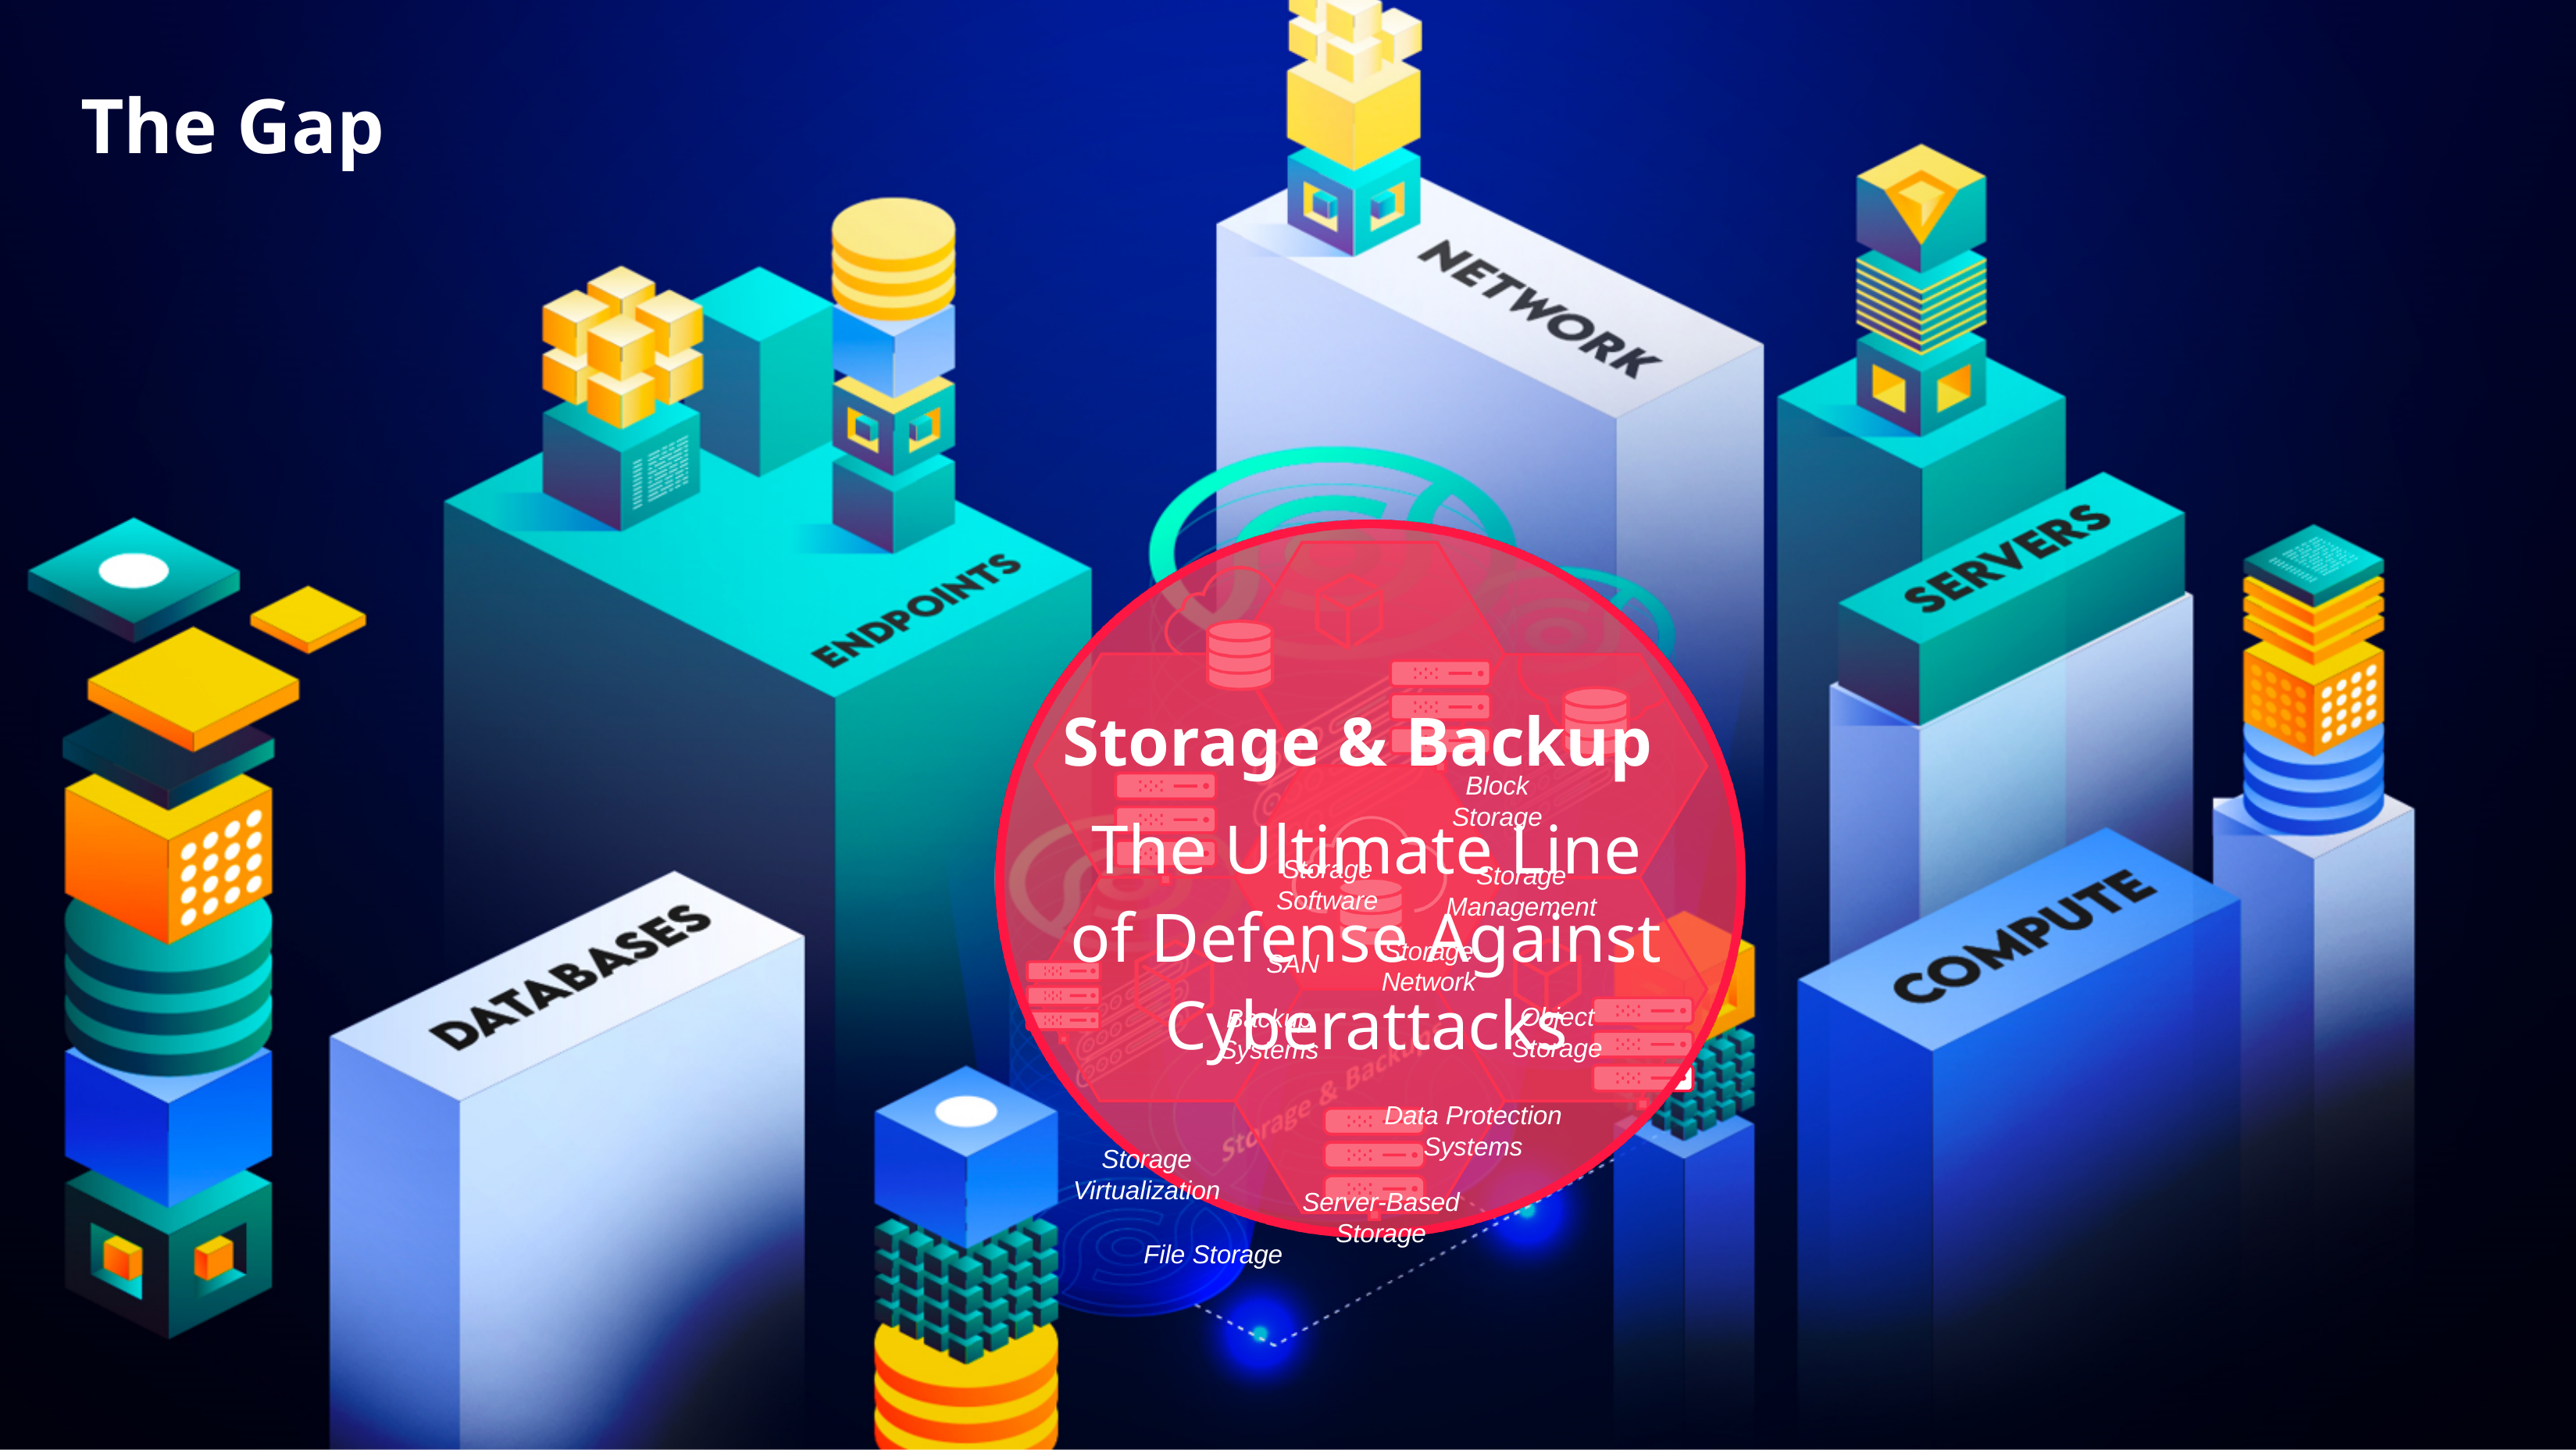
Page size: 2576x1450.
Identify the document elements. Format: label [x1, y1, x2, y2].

text_box [994, 518, 1746, 1238]
picture [0, 0, 2576, 1450]
